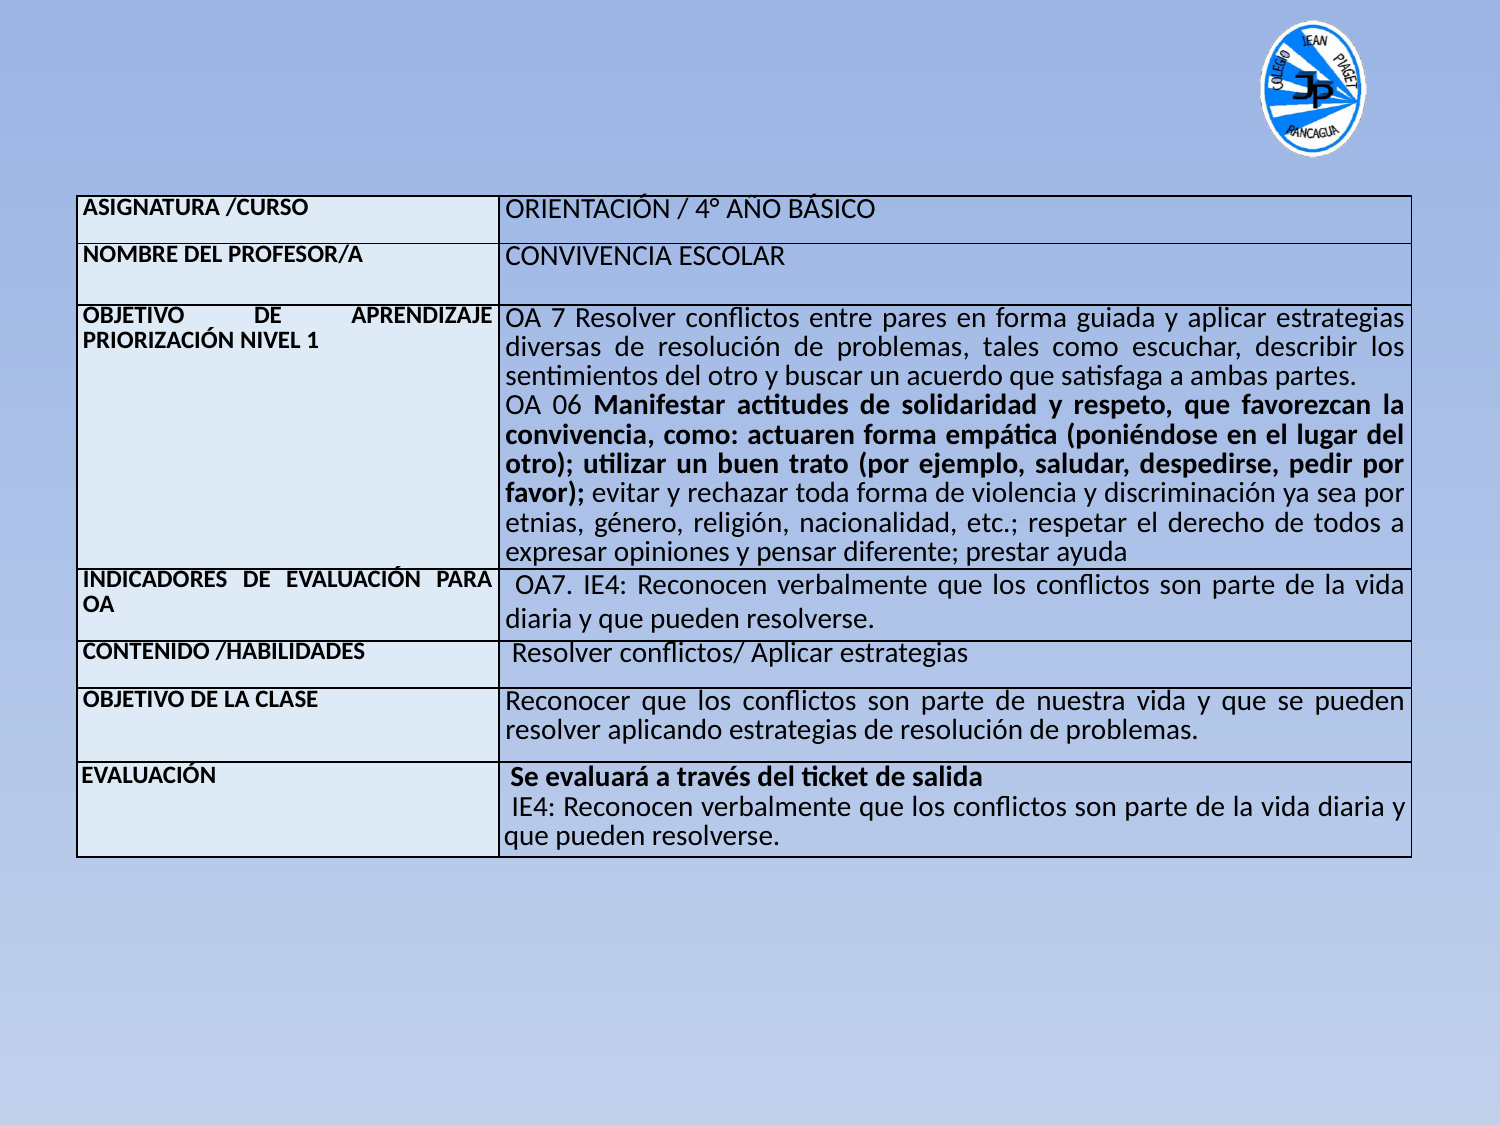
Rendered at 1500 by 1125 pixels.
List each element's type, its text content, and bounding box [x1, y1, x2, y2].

table_cell Reconocer que los conflictos son parte de nuestra vida y que se pueden resolver aplicando estrategias de resolución de problemas. [500, 689, 1411, 761]
table_cell OA7. IE4: Reconocen verbalmente que los conflictos son parte de la vida diaria y que pueden resolverse. [500, 570, 1411, 640]
picture [1234, 18, 1397, 159]
table_cell Se evaluará a través del ticket de salida IE4: Reconocen verbalmente que los conflictos son parte de la vida diaria y que pueden resolverse. [500, 763, 1411, 856]
table_cell INDICADORES DE EVALUACIÓN PARA OA [78, 570, 498, 640]
table_cell Resolver conflictos/ Aplicar estrategias [500, 642, 1411, 687]
table_header ASIGNATURA /CURSO [78, 197, 498, 243]
table_cell NOMBRE DEL PROFESOR/A [78, 244, 498, 304]
table_cell OBJETIVO DE APRENDIZAJE PRIORIZACIÓN NIVEL 1 [78, 306, 498, 568]
table_cell EVALUACIÓN [78, 763, 498, 856]
table_cell CONVIVENCIA ESCOLAR [500, 244, 1411, 304]
table_cell CONTENIDO /HABILIDADES [78, 642, 498, 687]
table_cell OBJETIVO DE LA CLASE [78, 689, 498, 761]
table_header ORIENTACIÓN / 4° AÑO BÁSICO [500, 197, 1411, 243]
table_cell OA 7 Resolver conflictos entre pares en forma guiada y aplicar estrategias diversas de resolución de problemas, tales como escuchar, describir los sentimientos del otro y buscar un acuerdo que satisfaga a ambas partes. OA 06 Manifestar actitudes de solidaridad y respeto, que favorezcan la convivencia, como: actuaren forma empática (poniéndose en el lugar del otro); utilizar un buen trato (por ejemplo, saludar, despedirse, pedir por favor); evitar y rechazar toda forma de violencia y discriminación ya sea por etnias, género, religión, nacionalidad, etc.; respetar el derecho de todos a expresar opiniones y pensar diferente; prestar ayuda [500, 306, 1411, 568]
